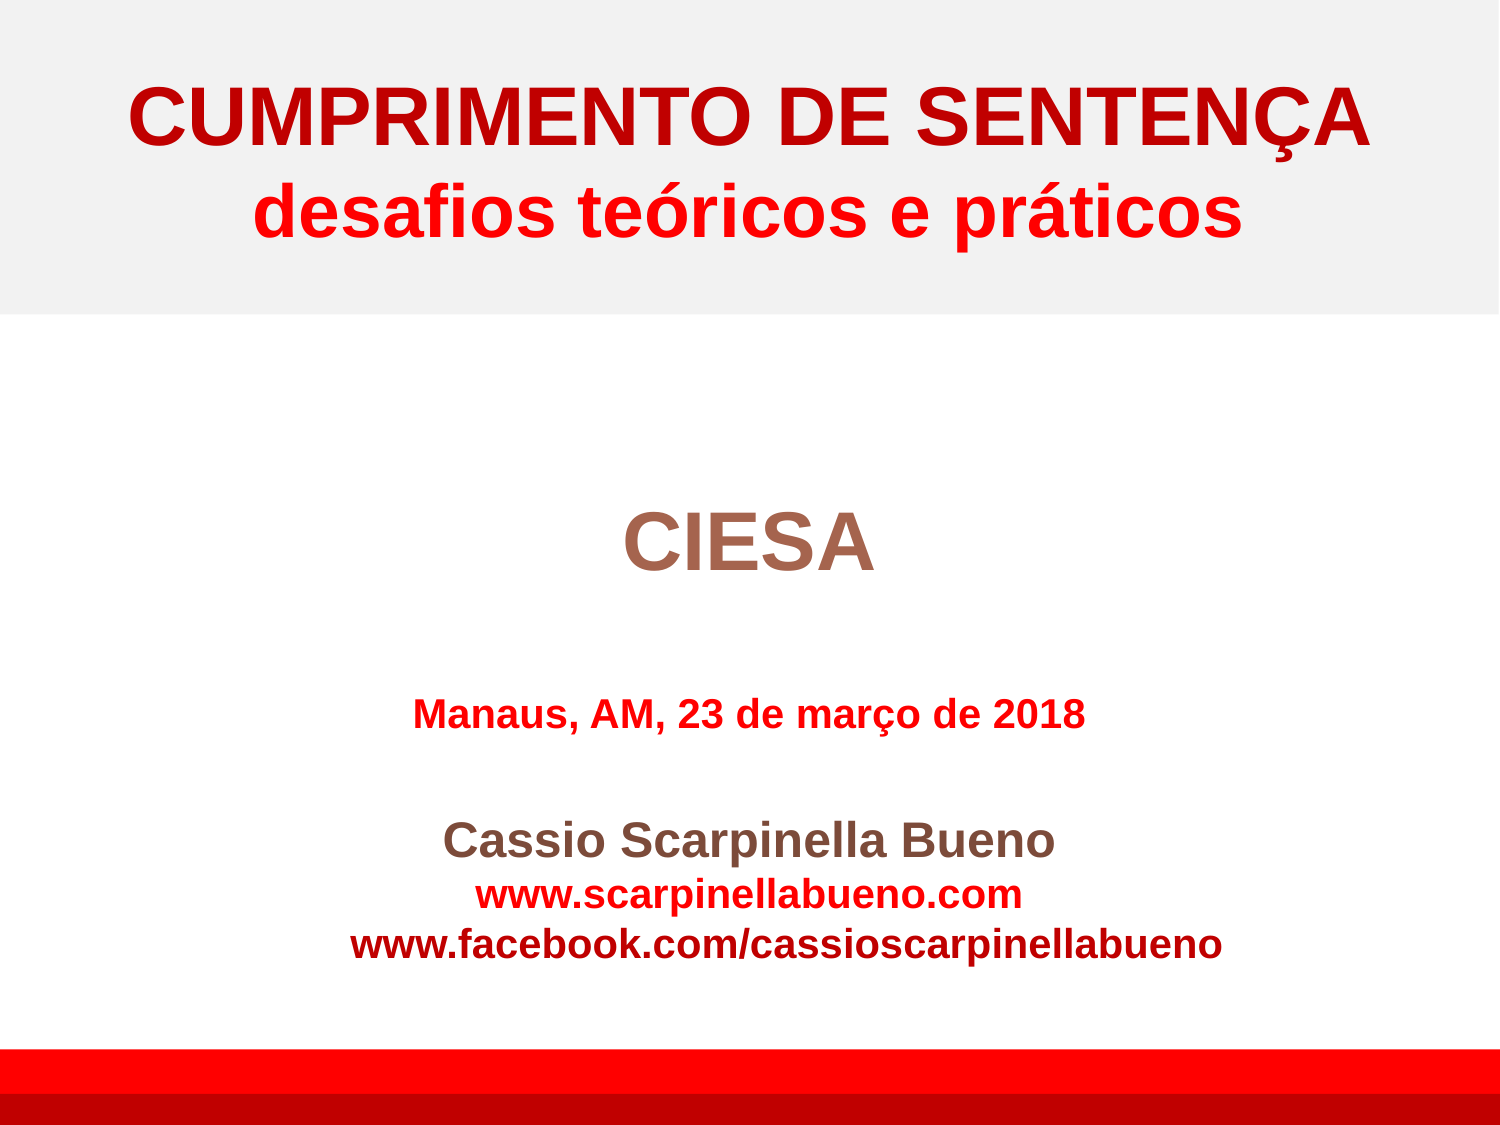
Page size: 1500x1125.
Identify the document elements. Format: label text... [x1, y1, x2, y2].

text_box [0, 1047, 1500, 1092]
text_box [0, 1092, 1500, 1125]
text_box CIESA Manaus, AM, 23 de março de 2018 Cassio Scarpinella Bueno www.scarpinellabueno.com www.facebook.com/cassioscarpinellabueno [22, 479, 1476, 975]
title CUMPRIMENTO DE SENTENÇA desafios teóricos e práticos [0, 0, 1499, 315]
